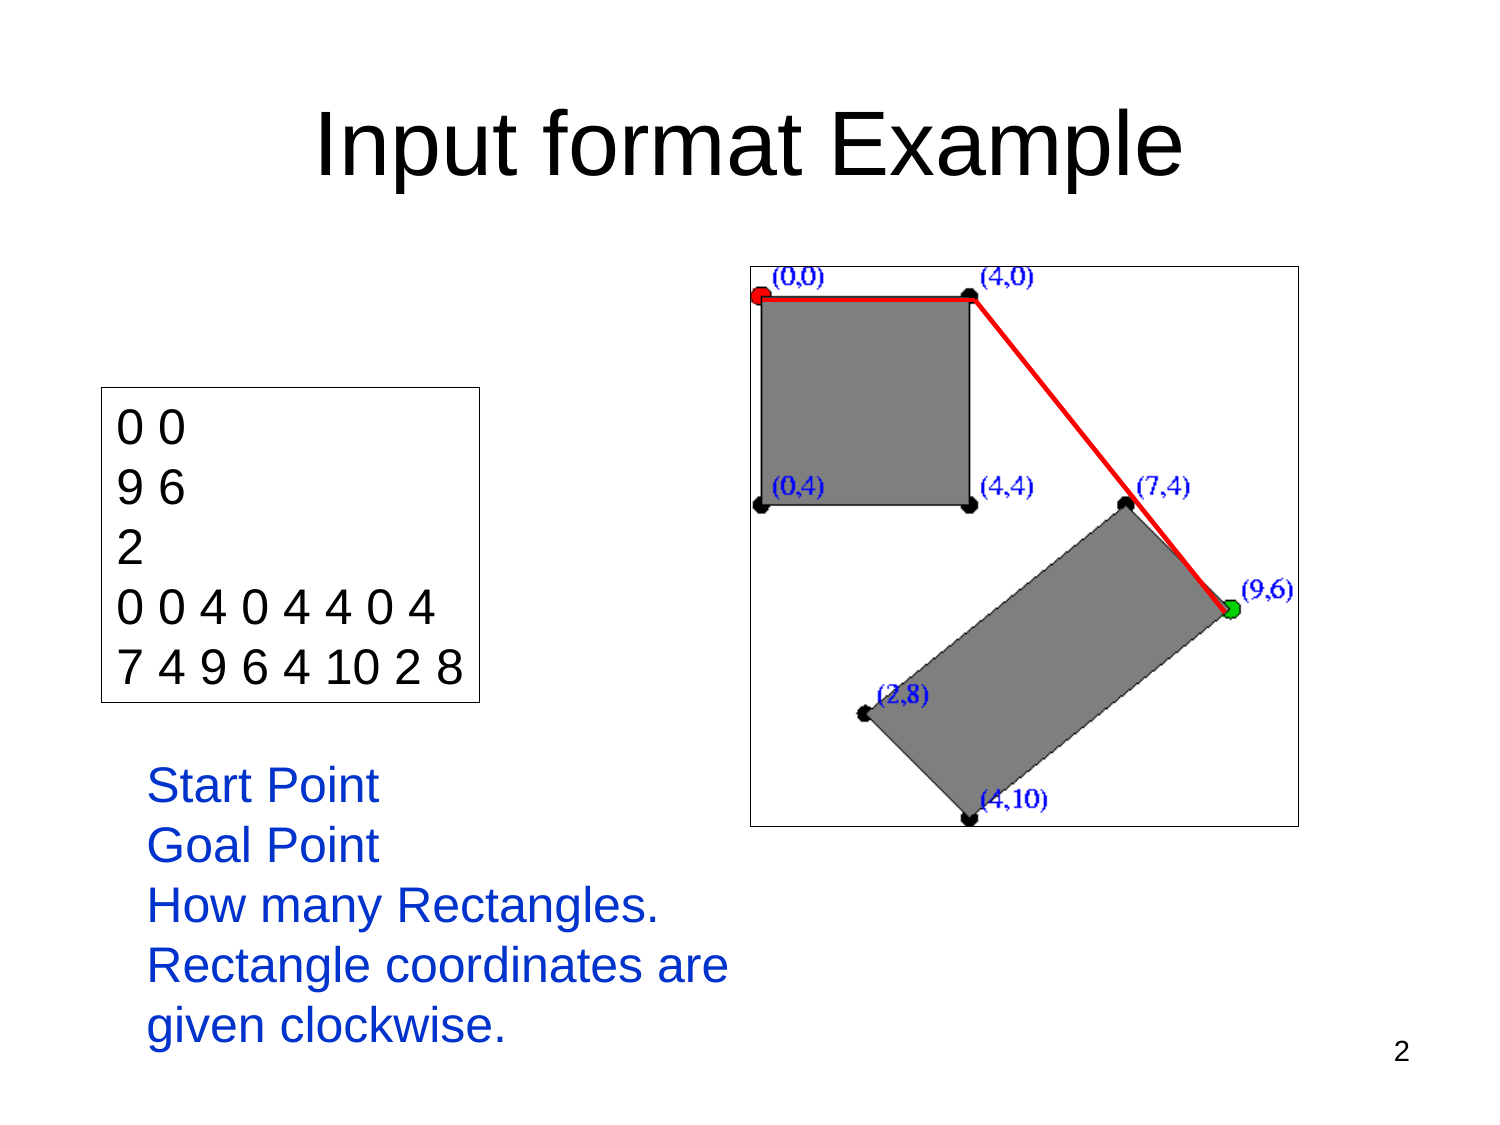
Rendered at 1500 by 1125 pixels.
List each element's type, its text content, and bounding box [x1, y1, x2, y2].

slide_number 2 [1074, 1024, 1426, 1103]
text_box Start Point Goal Point How many Rectangles. Rectangle coordinates are given clockwise. [131, 745, 745, 1061]
title Input format Example [75, 45, 1425, 233]
picture [749, 265, 1299, 828]
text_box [974, 299, 1226, 613]
text_box 0 0 9 6 2 0 0 4 0 4 4 0 4 7 4 9 6 4 10 2 8 [101, 387, 480, 703]
